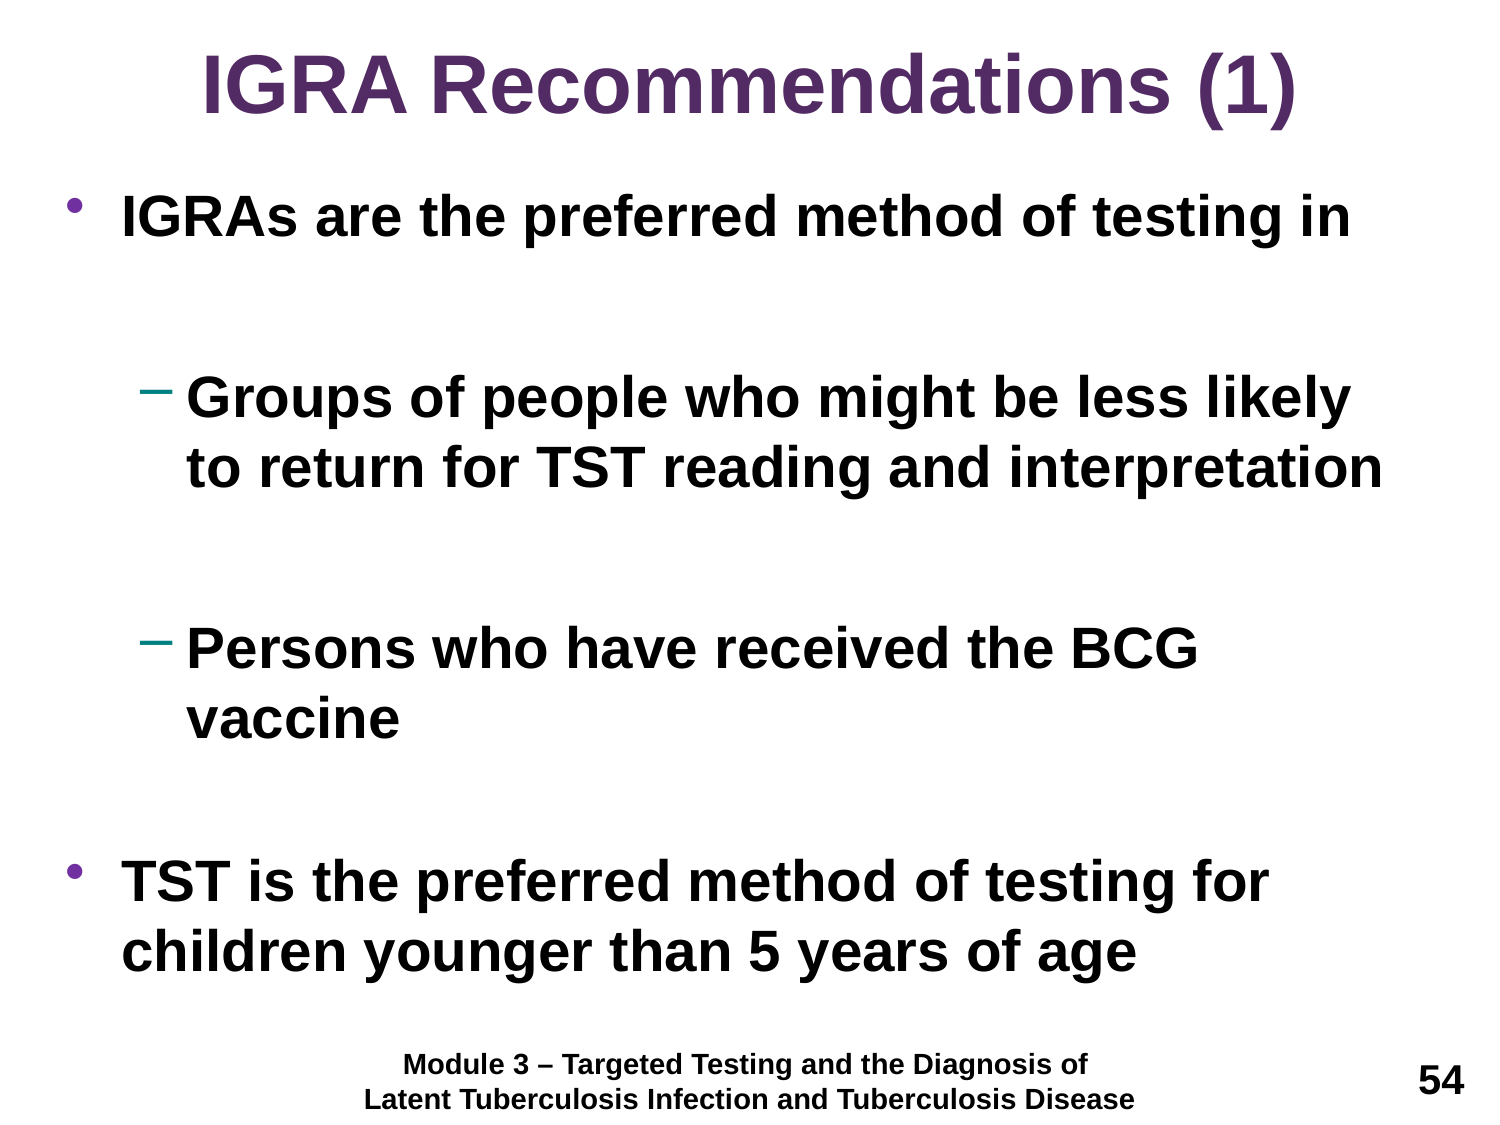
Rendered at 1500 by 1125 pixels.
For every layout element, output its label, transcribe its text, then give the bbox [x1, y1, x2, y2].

slide_number 54 [1129, 1045, 1480, 1124]
list IGRAs are the preferred method of testing in Groups of people who might be less likely to return for TST reading and interpretation Persons who have received the BCG vaccine TST is the preferred method of testing for children younger than 5 years of age [50, 170, 1413, 1013]
title IGRA Recommendations (1) [0, 0, 1500, 138]
footer Module 3 – Targeted Testing and the Diagnosis of Latent Tuberculosis Infection and Tuberculosis Disease [37, 1037, 1463, 1116]
